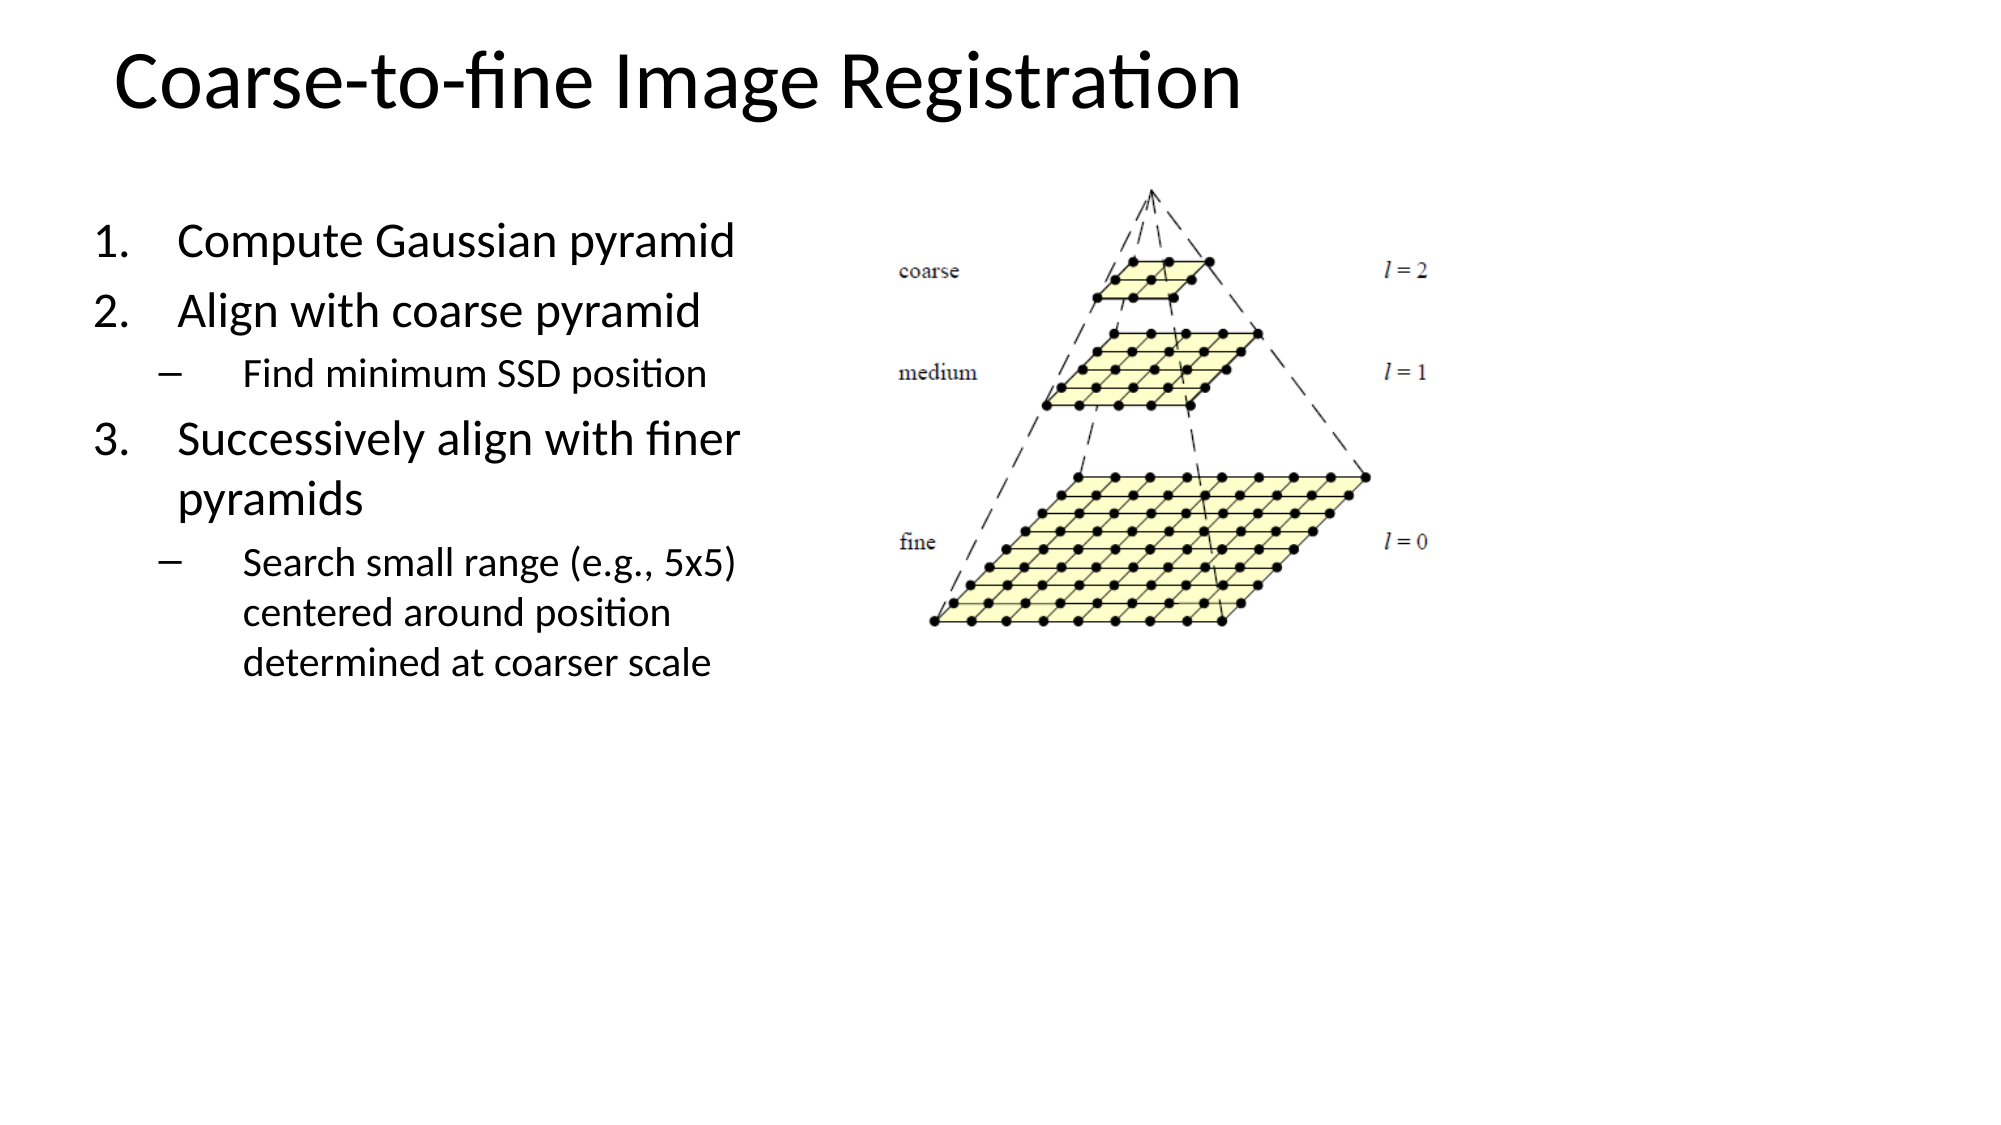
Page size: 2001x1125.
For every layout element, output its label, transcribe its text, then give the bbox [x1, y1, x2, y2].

picture [845, 162, 1501, 651]
title Coarse-to-fine Image Registration [99, 0, 1900, 150]
list Compute Gaussian pyramid Align with coarse pyramid Find minimum SSD position Successively align with finer pyramids Search small range (e.g., 5x5) centered around position determined at coarser scale [77, 200, 849, 1038]
